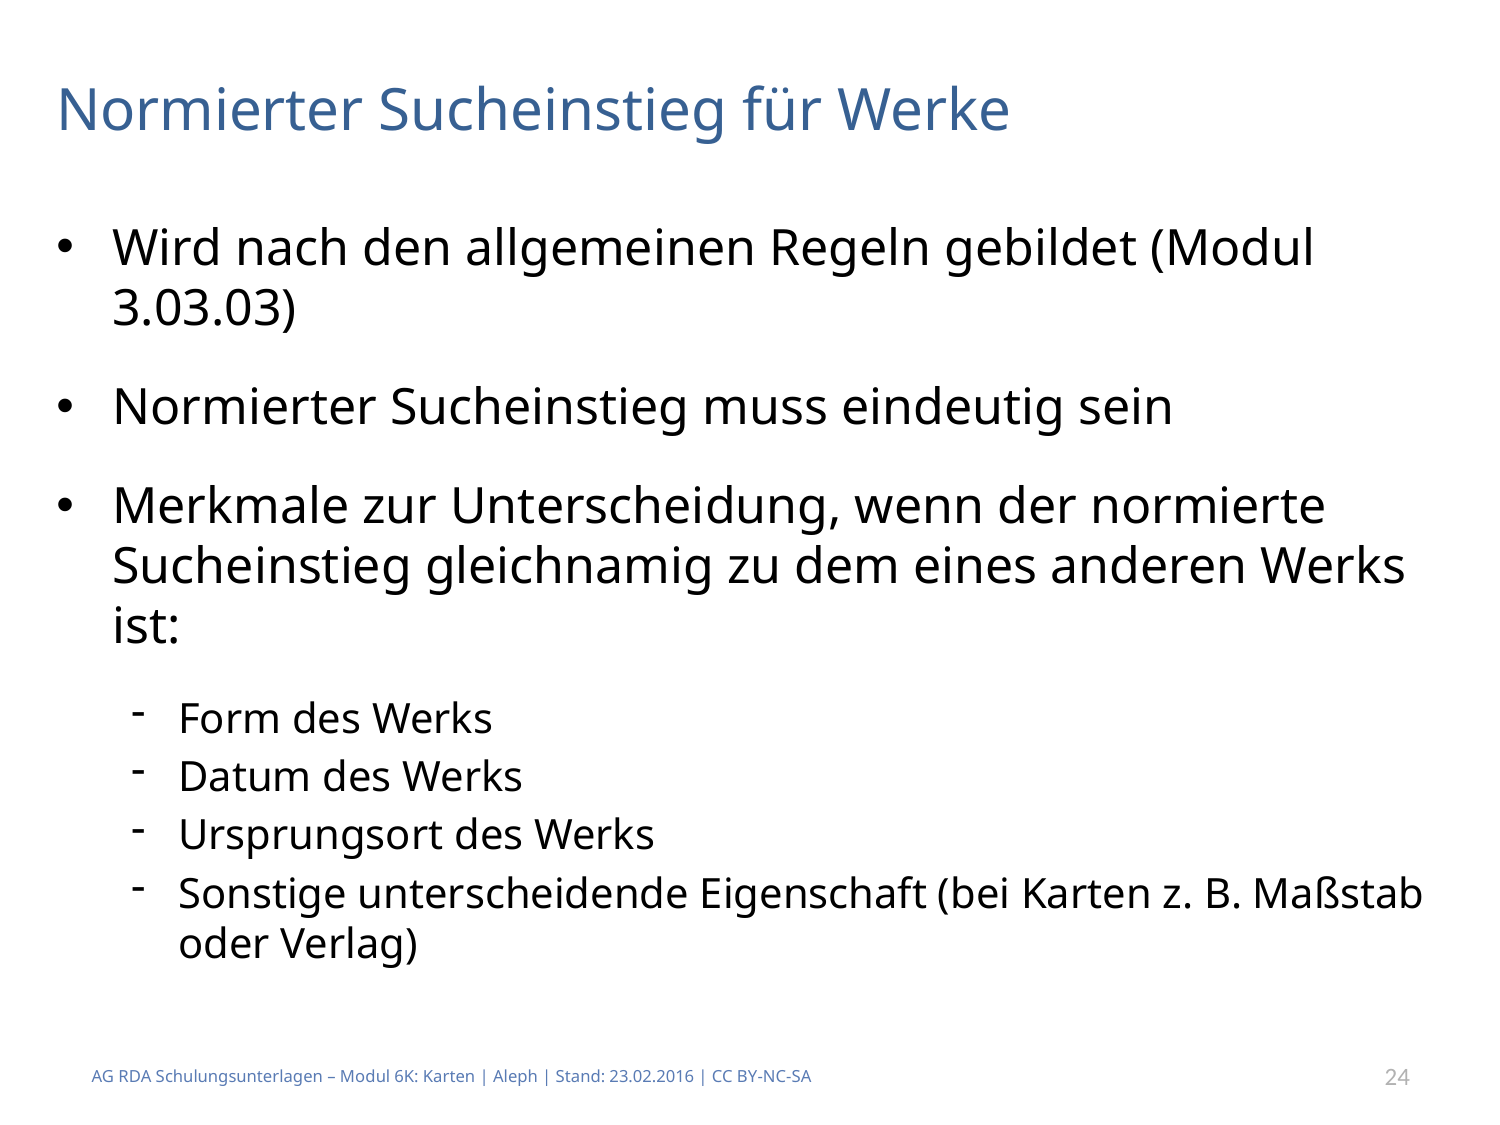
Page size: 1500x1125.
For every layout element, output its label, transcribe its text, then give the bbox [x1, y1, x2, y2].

slide_number 24 [1187, 1045, 1425, 1106]
title Normierter Sucheinstieg für Werke [41, 30, 1459, 185]
list Wird nach den allgemeinen Regeln gebildet (Modul 3.03.03) Normierter Sucheinstieg muss eindeutig sein Merkmale zur Unterscheidung, wenn der normierte Sucheinstieg gleichnamig zu dem eines anderen Werks ist: Form des Werks Datum des Werks Ursprungsort des Werks Sonstige unterscheidende Eigenschaft (bei Karten z. B. Maßstab oder Verlag) [41, 208, 1483, 1024]
footer AG RDA Schulungsunterlagen – Modul 6K: Karten | Aleph | Stand: 23.02.2016 | CC BY-NC-SA [76, 1045, 1187, 1106]
